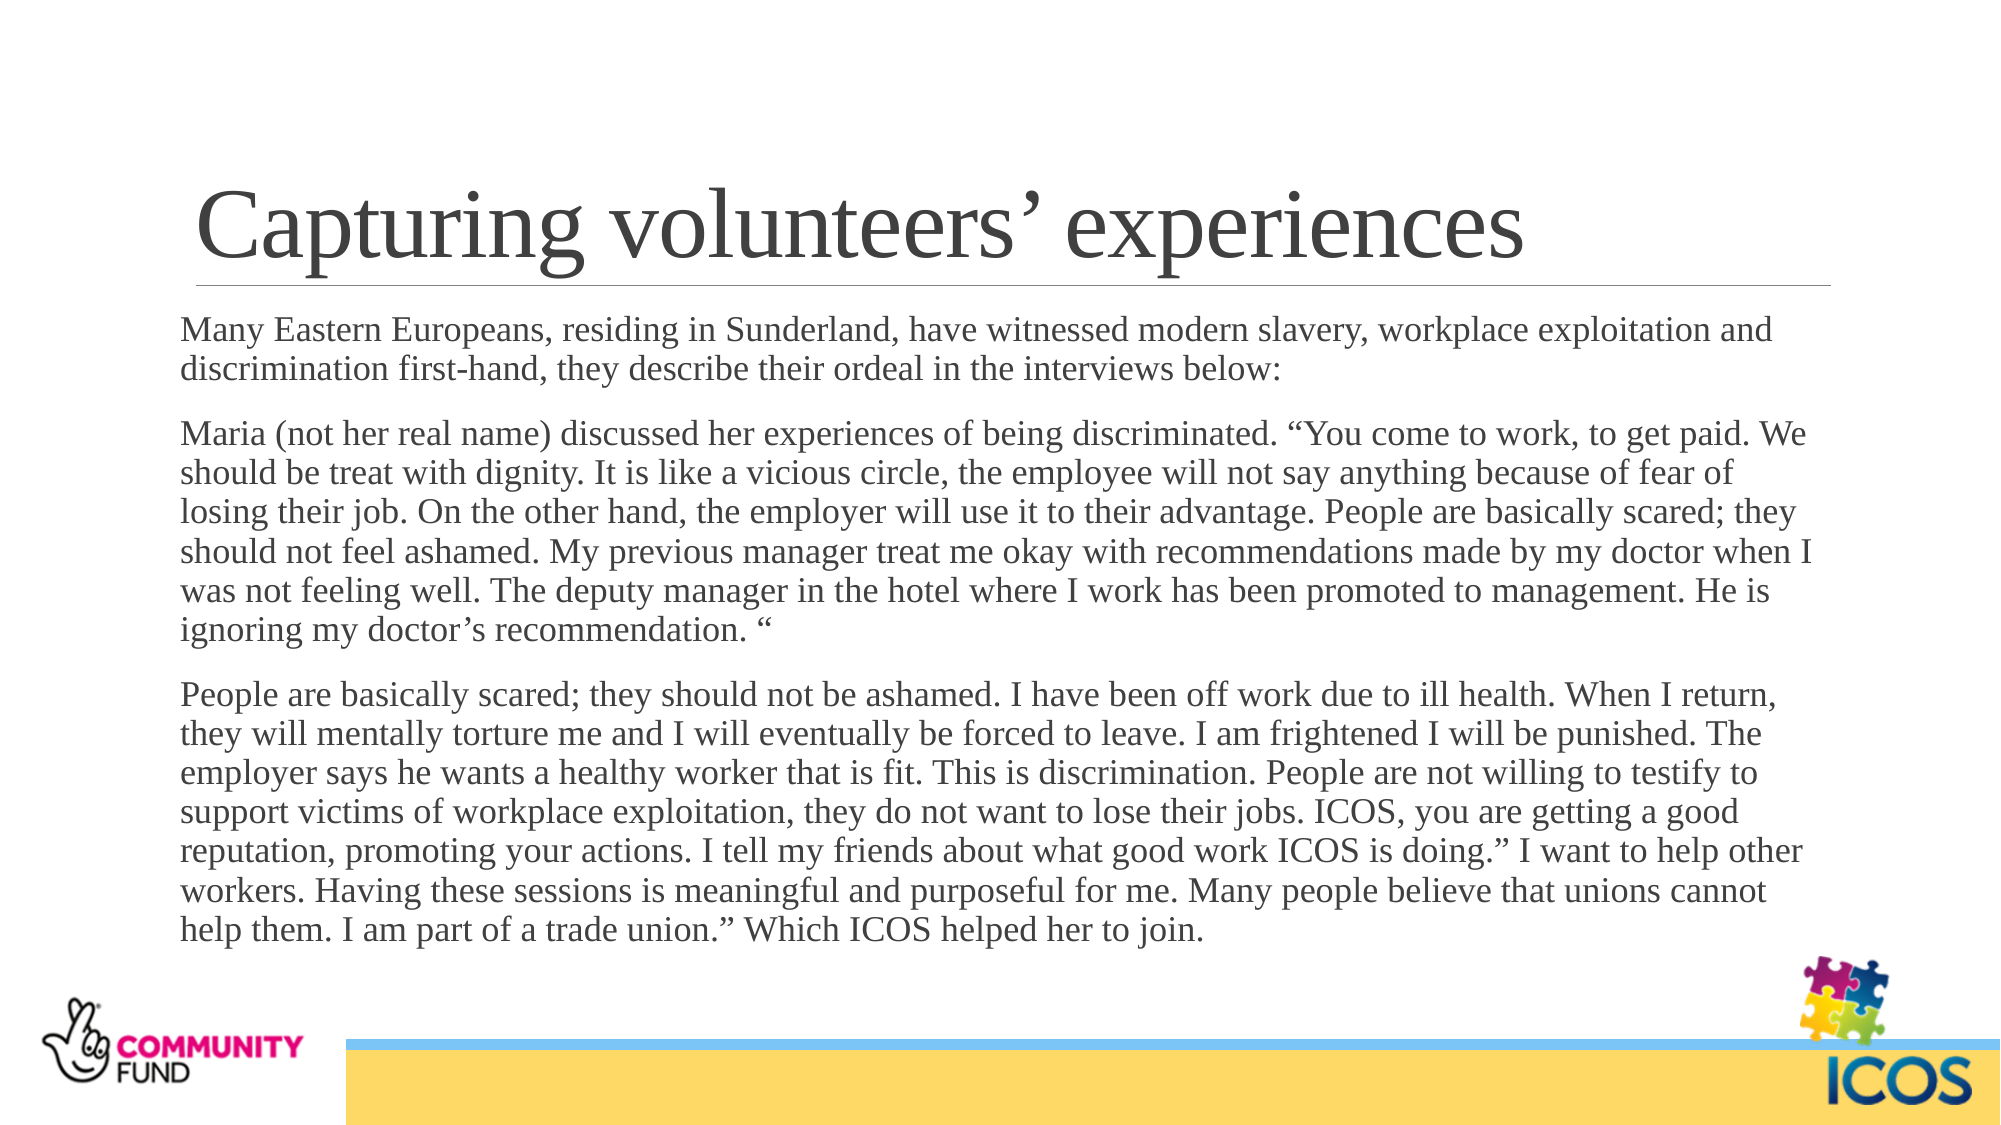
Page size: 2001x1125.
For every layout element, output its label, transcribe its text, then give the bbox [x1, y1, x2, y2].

title Capturing volunteers’ experiences [180, 47, 1830, 285]
list Many Eastern Europeans, residing in Sunderland, have witnessed modern slavery, workplace exploitation and discrimination first-hand, they describe their ordeal in the interviews below: Maria (not her real name) discussed her experiences of being discriminated. “You come to work, to get paid. We should be treat with dignity. It is like a vicious circle, the employee will not say anything because of fear of losing their job. On the other hand, the employer will use it to their advantage. People are basically scared; they should not feel ashamed. My previous manager treat me okay with recommendations made by my doctor when I was not feeling well. The deputy manager in the hotel where I work has been promoted to management. He is ignoring my doctor’s recommendation. “ People are basically scared; they should not be ashamed. I have been off work due to ill health. When I return, they will mentally torture me and I will eventually be forced to leave. I am frightened I will be punished. The employer says he wants a healthy worker that is fit. This is discrimination. People are not willing to testify to support victims of workplace exploitation, they do not want to lose their jobs. ICOS, you are getting a good reputation, promoting your actions. I tell my friends about what good work ICOS is doing.” I want to help other workers. Having these sessions is meaningful and purposeful for me. Many people believe that unions cannot help them. I am part of a trade union.” Which ICOS helped her to join. [180, 302, 1830, 963]
picture [1799, 956, 1973, 1105]
picture [0, 955, 346, 1125]
